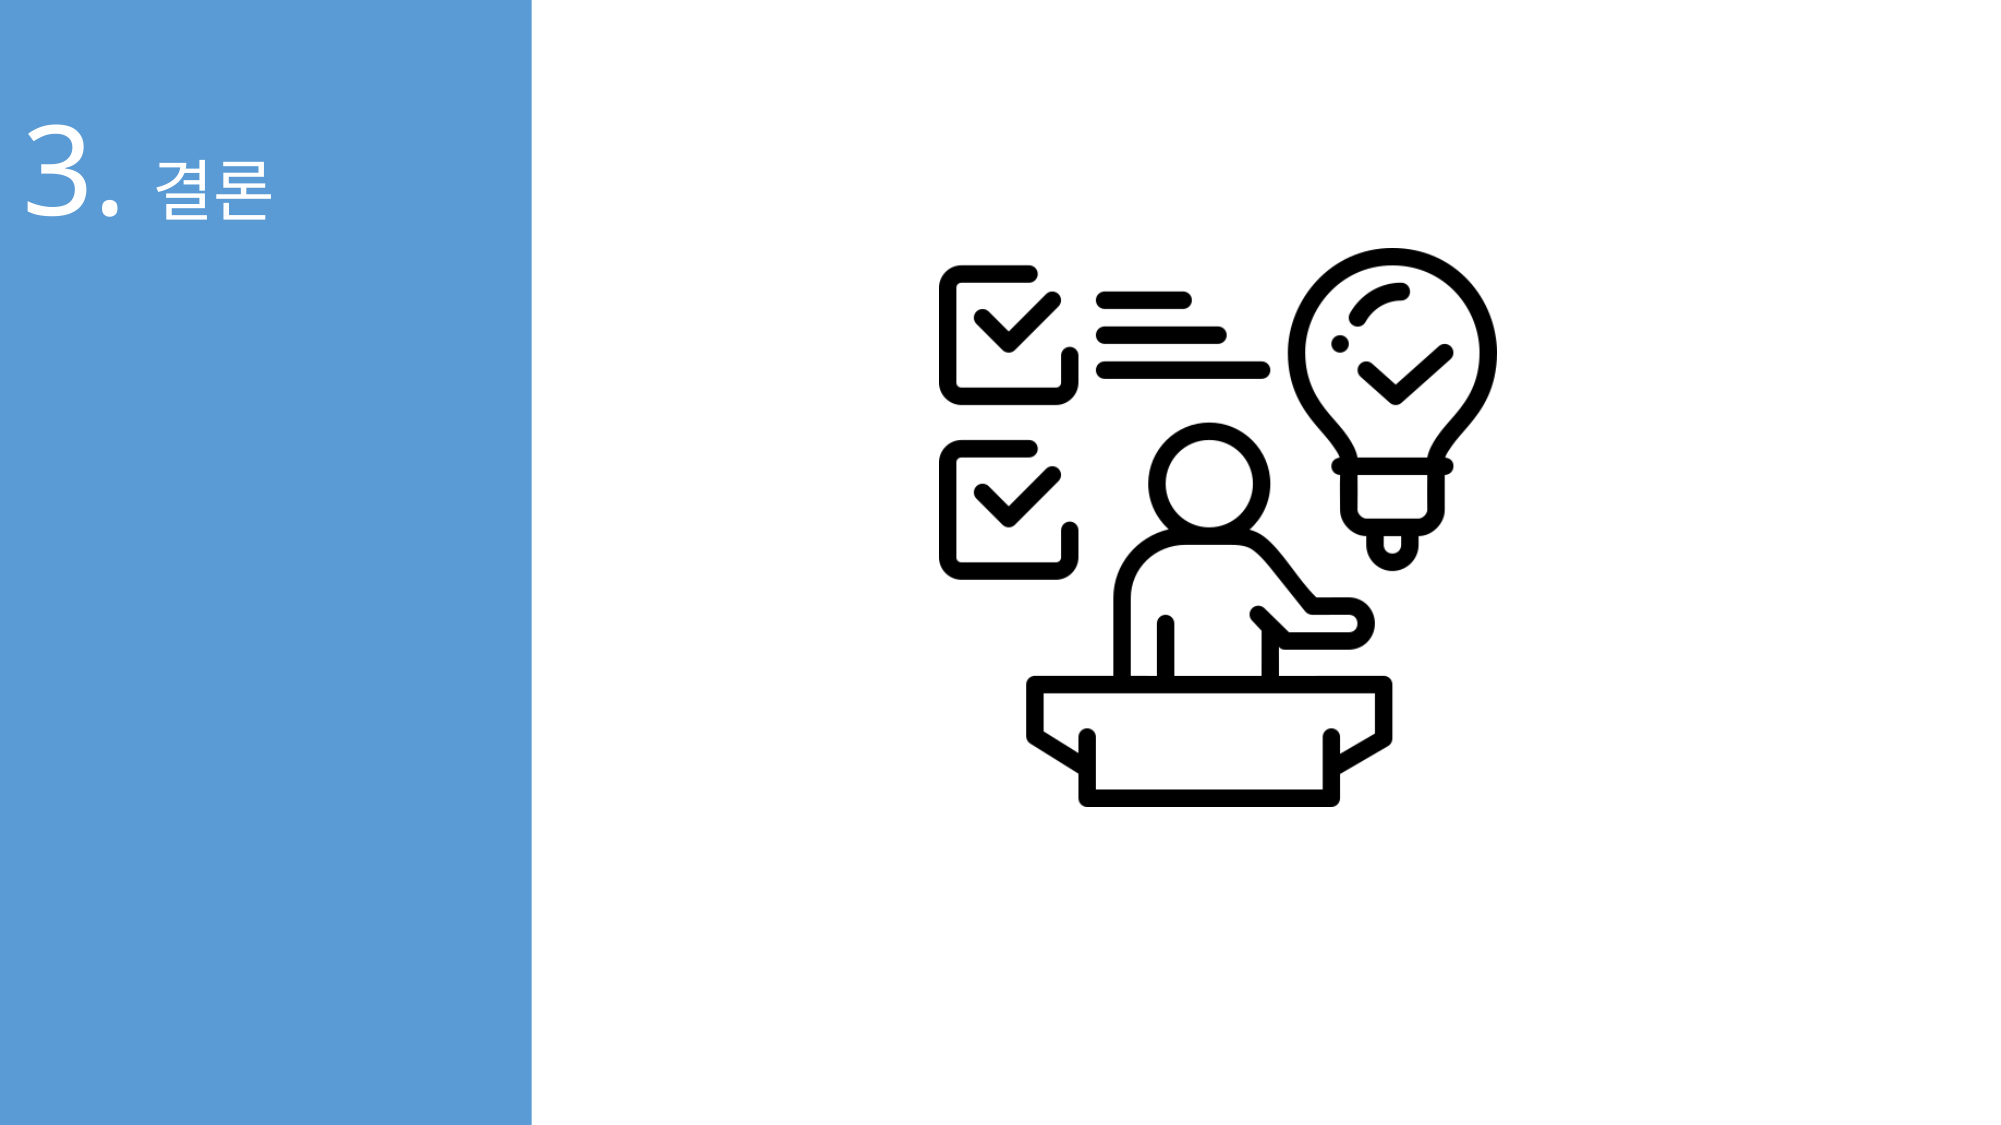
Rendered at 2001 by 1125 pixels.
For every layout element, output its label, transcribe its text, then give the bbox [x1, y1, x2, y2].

text_box 3. 결론 [0, 82, 532, 278]
text_box [0, 0, 533, 1125]
picture [939, 248, 1497, 807]
